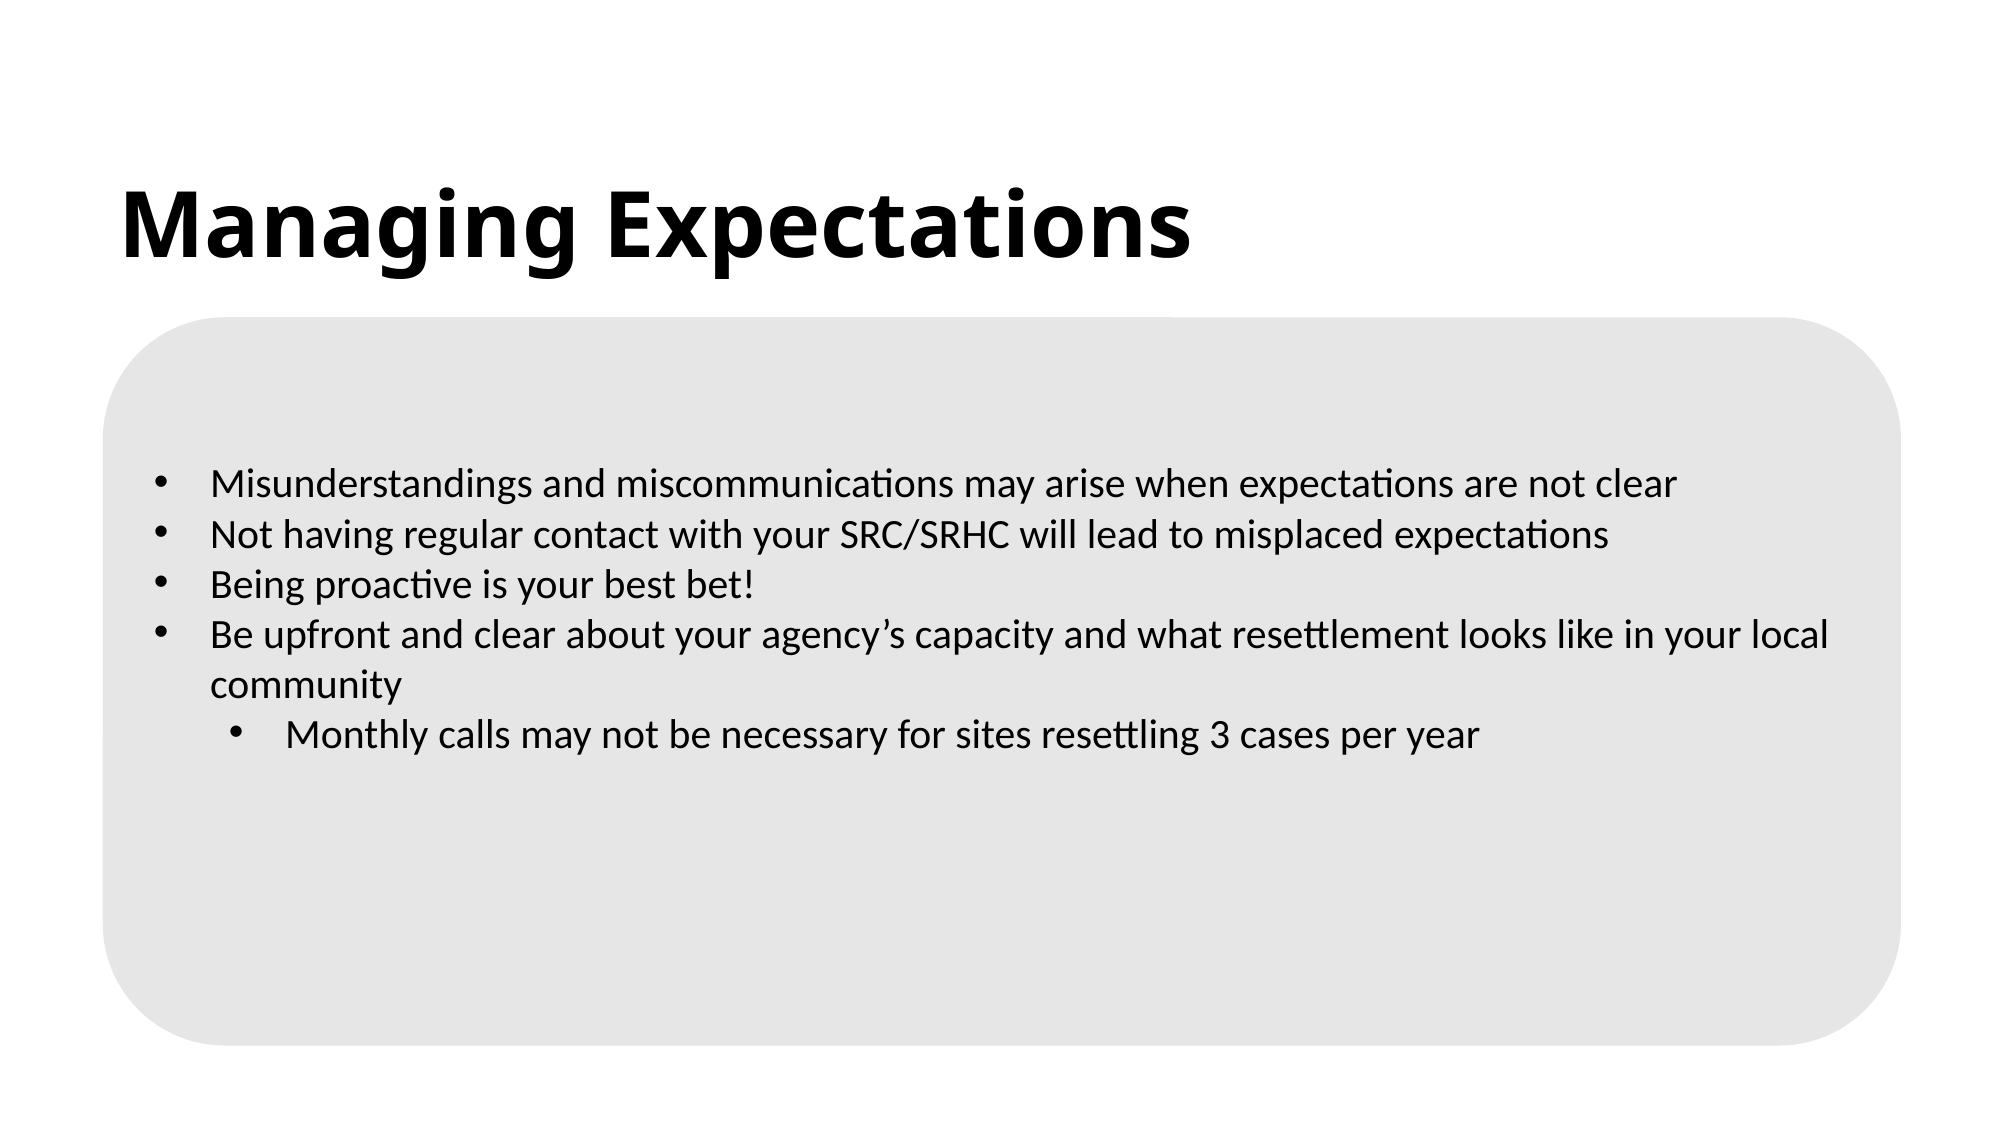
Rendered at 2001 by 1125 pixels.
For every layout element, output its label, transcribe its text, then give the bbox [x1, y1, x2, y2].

text_box Misunderstandings and miscommunications may arise when expectations are not clear Not having regular contact with your SRC/SRHC will lead to misplaced expectations Being proactive is your best bet! Be upfront and clear about your agency’s capacity and what resettlement looks like in your local community Monthly calls may not be necessary for sites resettling 3 cases per year [102, 317, 1901, 1046]
text_box Managing Expectations [103, 158, 1478, 284]
